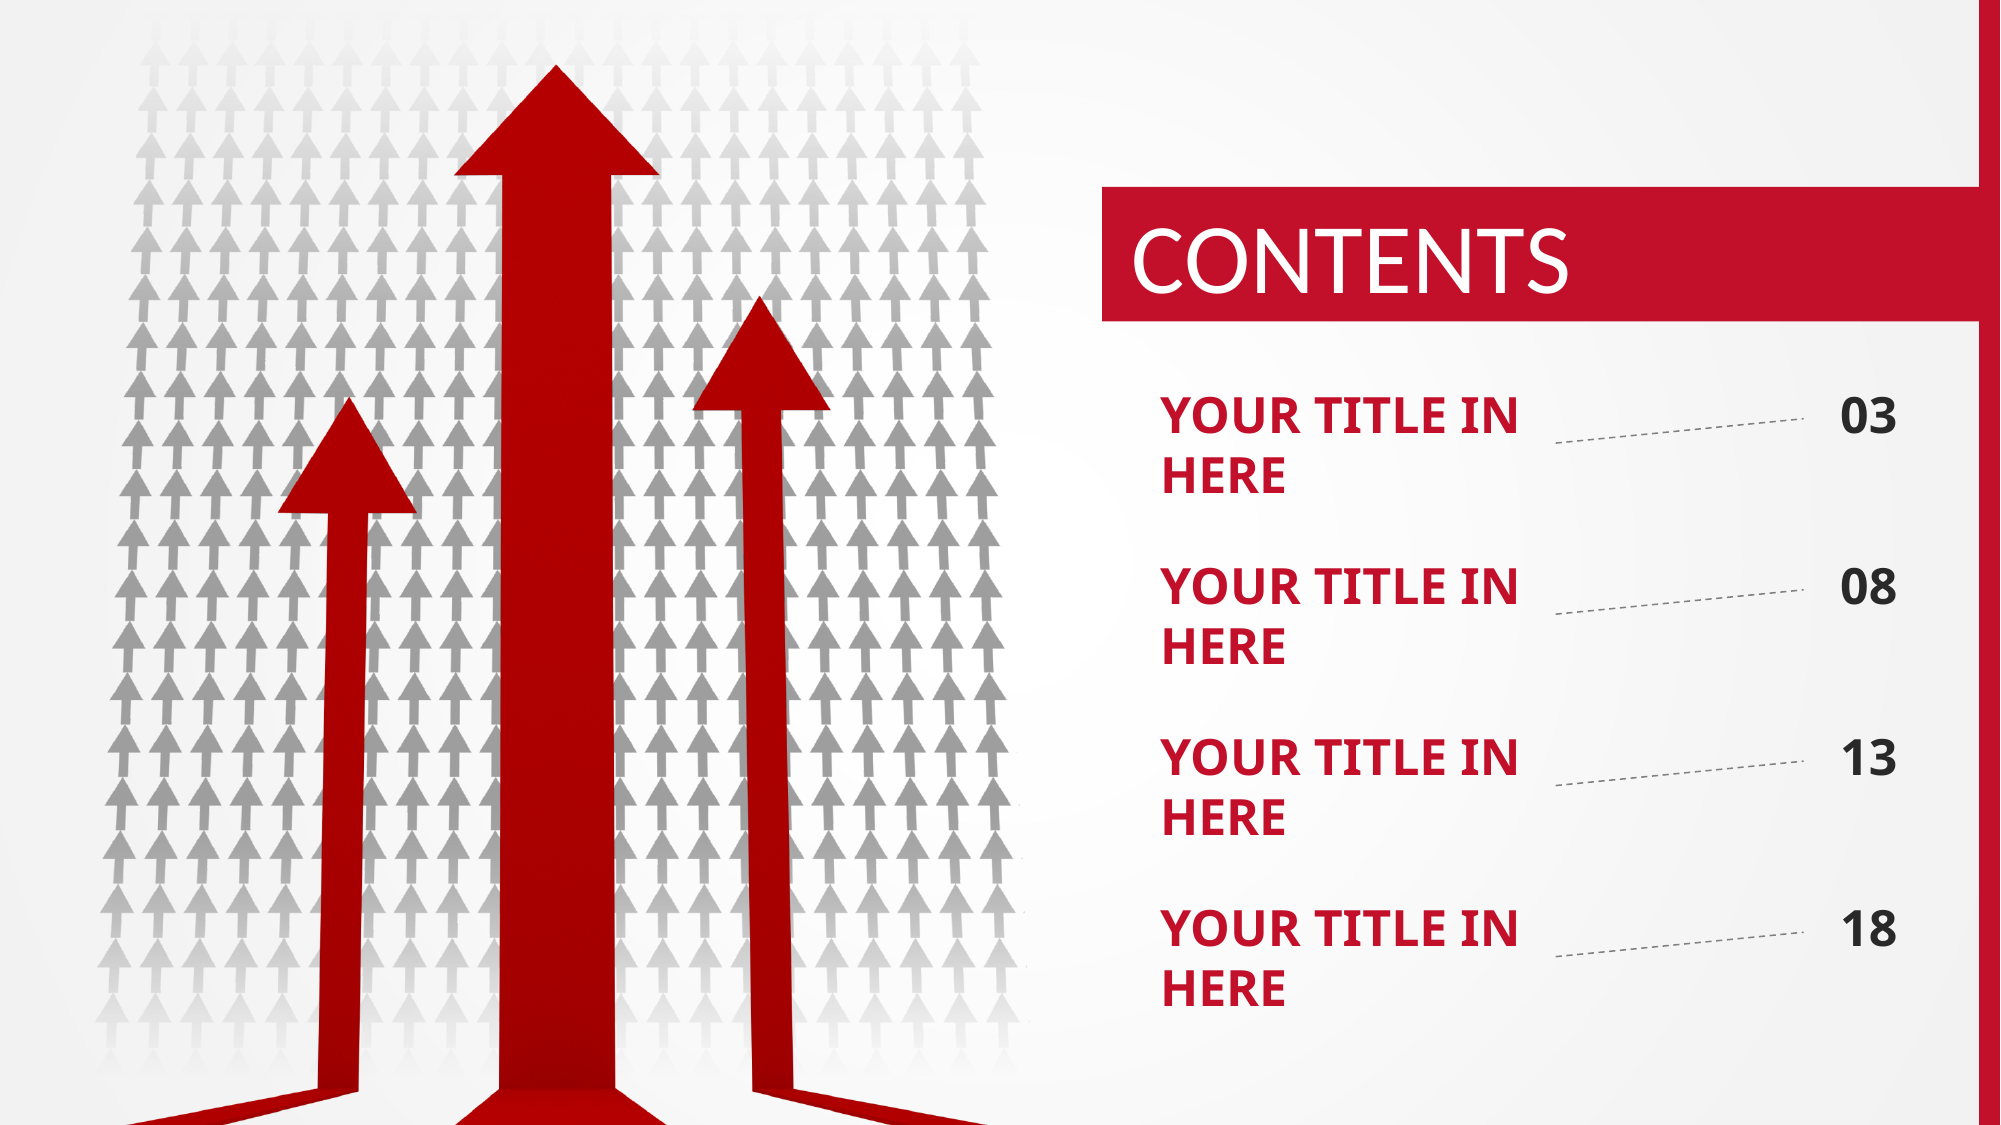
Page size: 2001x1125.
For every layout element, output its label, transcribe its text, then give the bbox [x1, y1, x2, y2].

text_box CONTENTS [1135, 185, 1646, 321]
text_box [1978, 0, 2000, 1125]
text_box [1145, 546, 1915, 623]
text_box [1145, 718, 1915, 794]
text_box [1145, 375, 1915, 452]
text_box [1145, 889, 1915, 966]
picture [0, 0, 1978, 1125]
text_box [1135, 186, 1990, 322]
